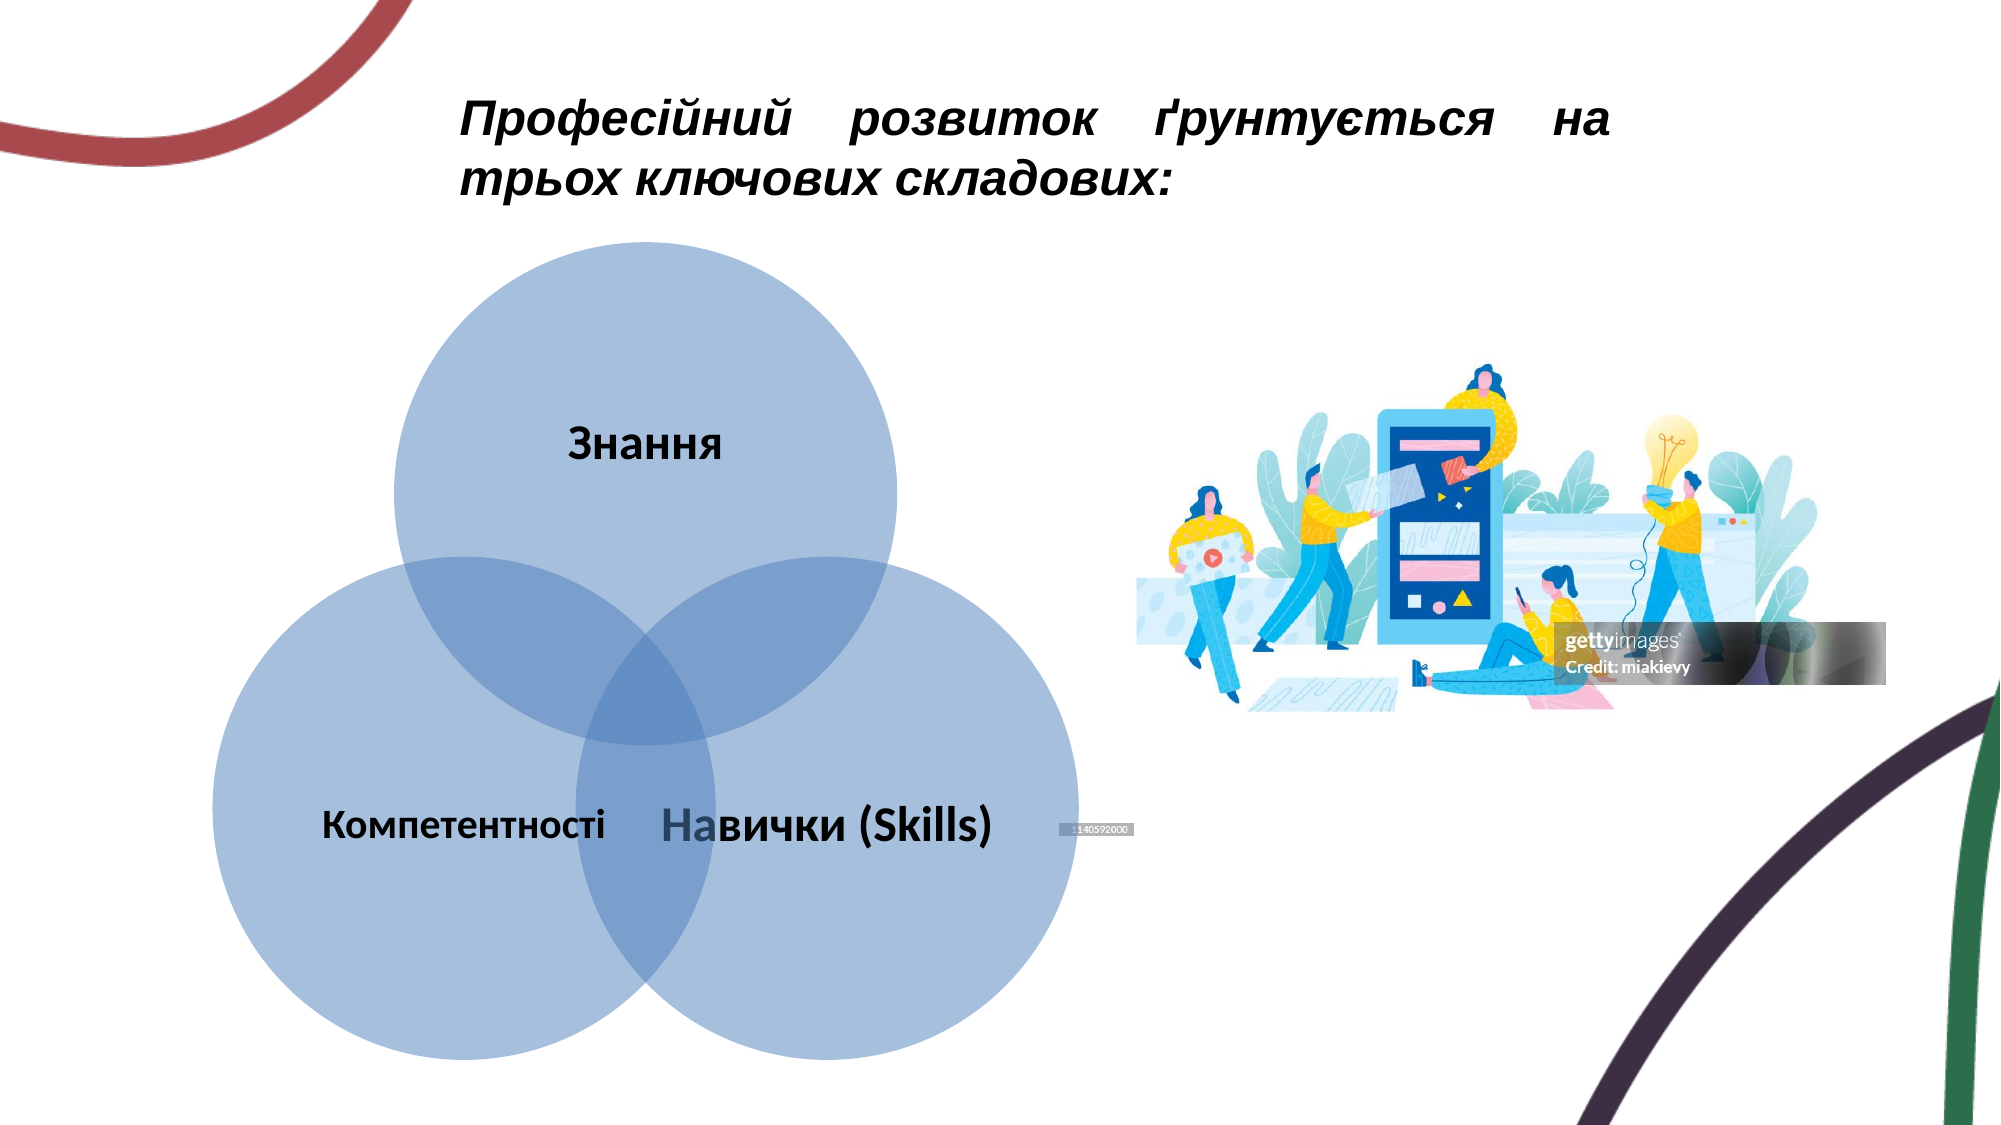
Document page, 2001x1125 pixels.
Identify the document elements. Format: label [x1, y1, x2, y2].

picture [0, 0, 2000, 1125]
text_box [0, 231, 1331, 1071]
